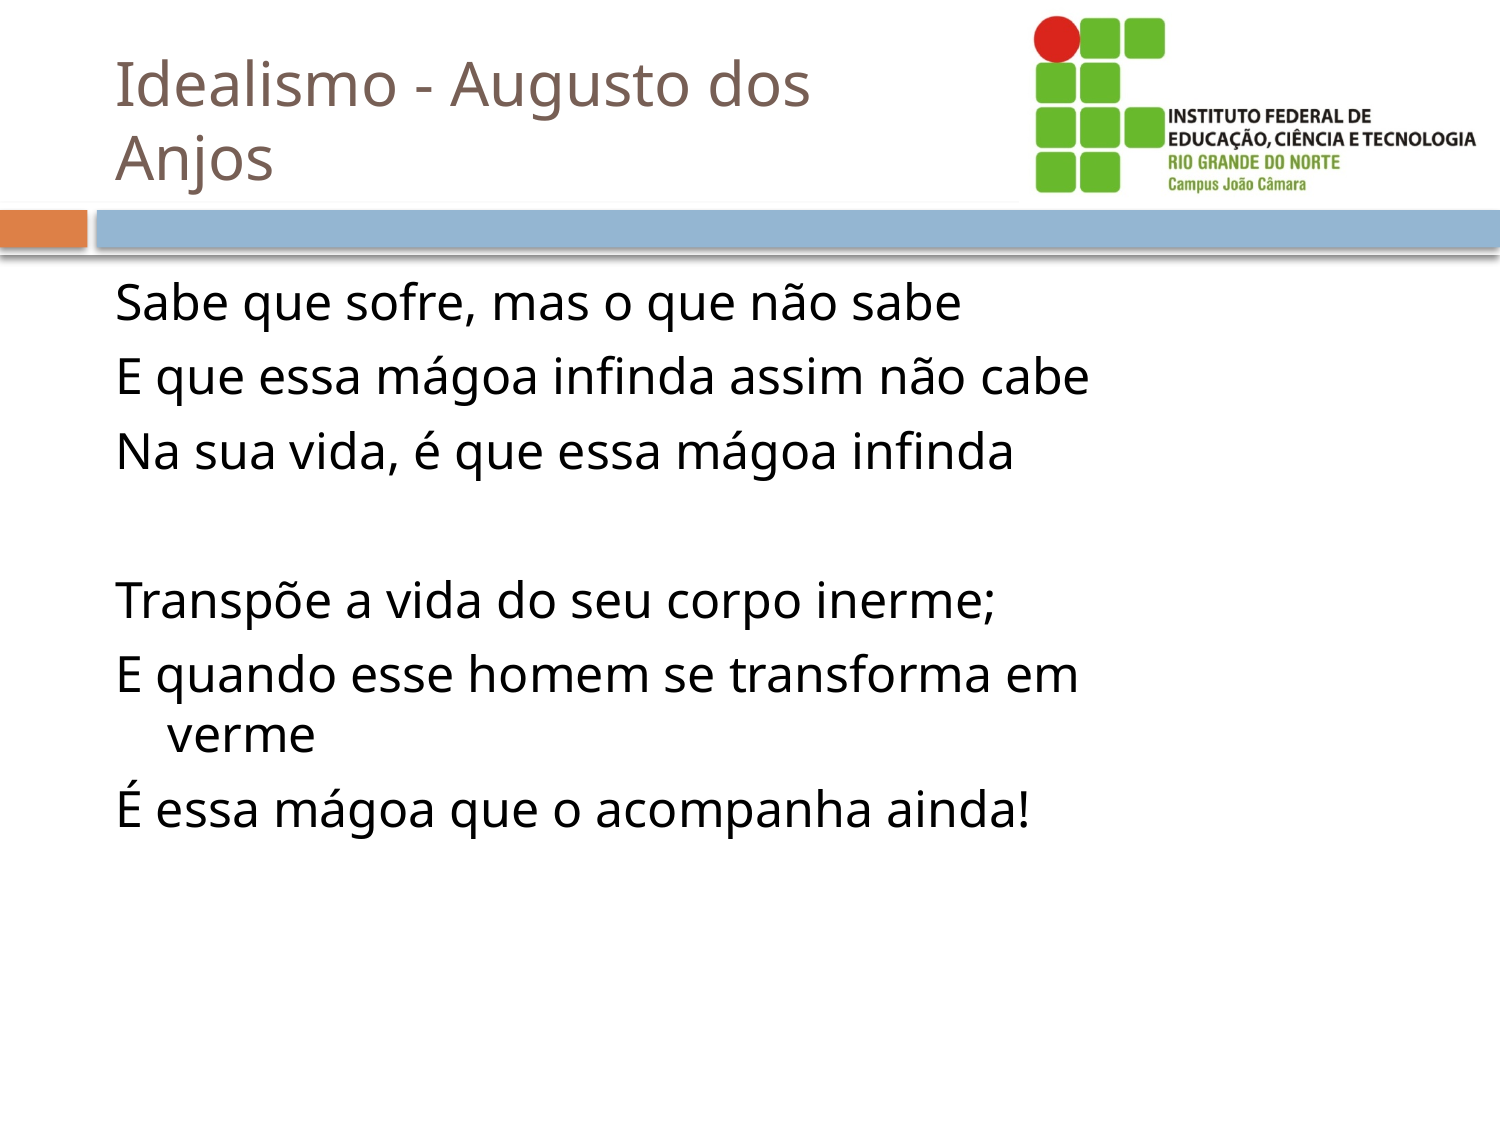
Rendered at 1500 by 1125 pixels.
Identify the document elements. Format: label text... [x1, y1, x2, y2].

list Sabe que sofre, mas o que não sabe E que essa mágoa infinda assim não cabe Na sua vida, é que essa mágoa infinda Transpõe a vida do seu corpo inerme; E quando esse homem se transforma em verme É essa mágoa que o acompanha ainda! [100, 262, 1114, 891]
picture [1019, 0, 1500, 208]
title Idealismo - Augusto dos Anjos [100, 37, 1013, 200]
